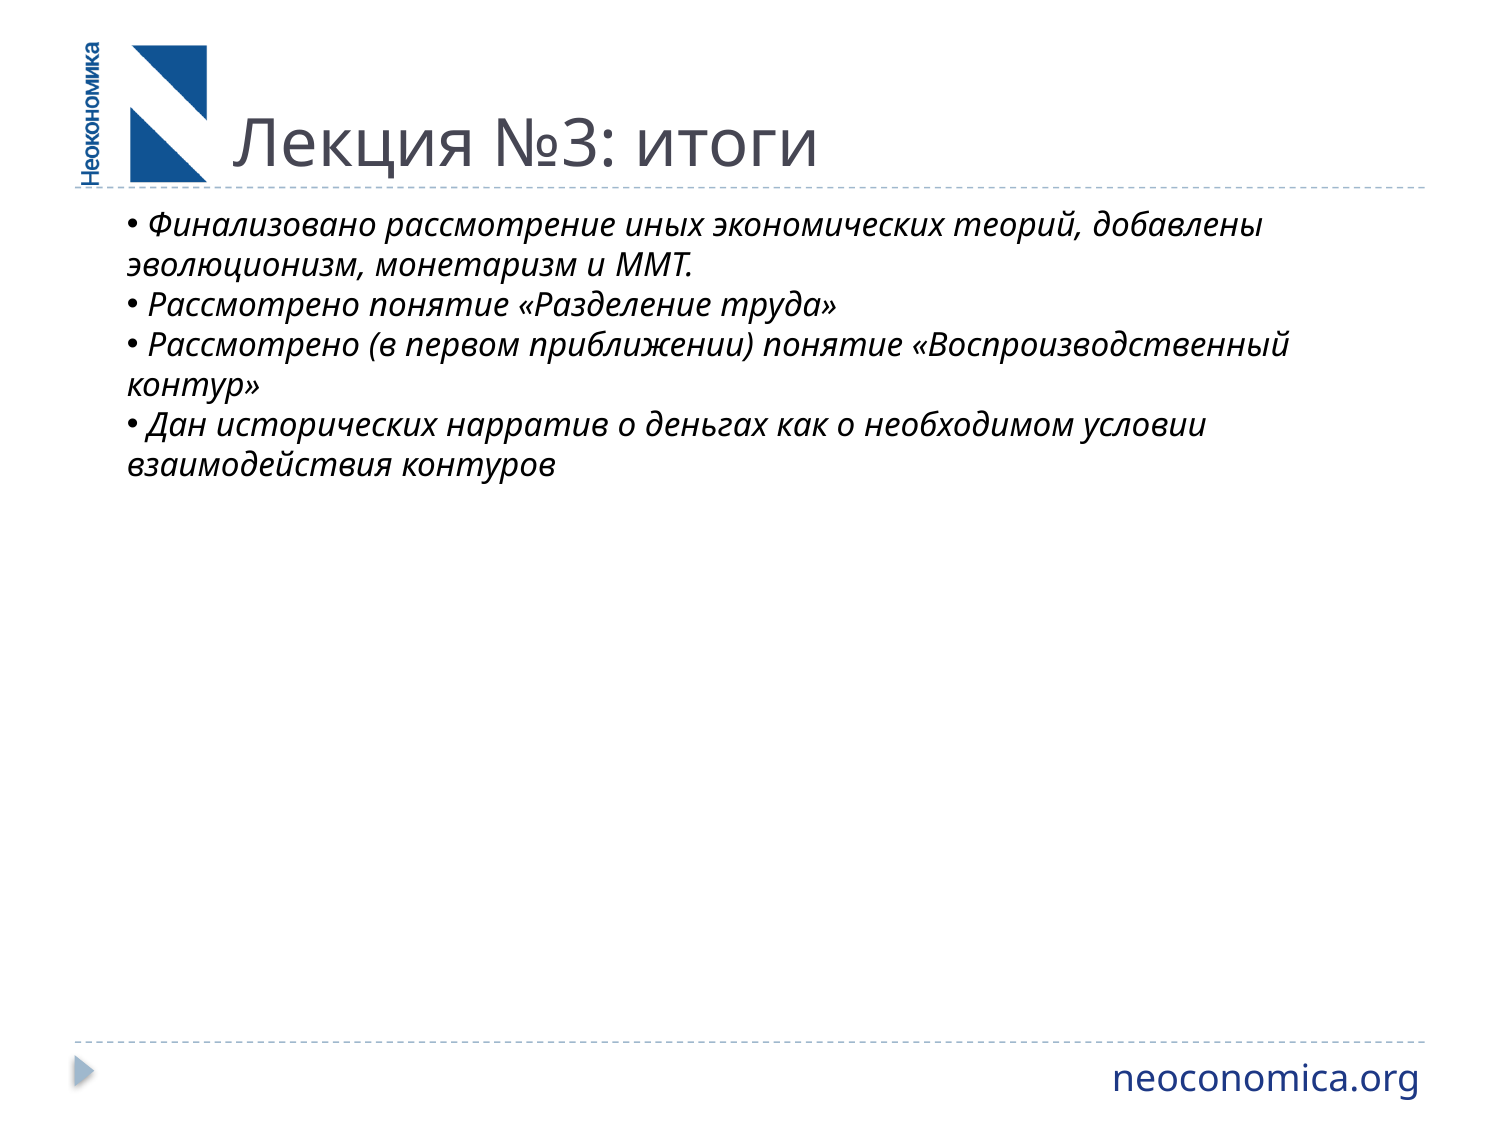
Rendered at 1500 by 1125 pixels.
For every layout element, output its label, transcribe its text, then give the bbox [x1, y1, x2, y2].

title Лекция №3: итоги [218, 24, 1425, 188]
text_box Финализовано рассмотрение иных экономических теорий, добавлены эволюционизм, монетаризм и MMT. Рассмотрено понятие «Разделение труда» Рассмотрено (в первом приближении) понятие «Воспроизводственный контур» Дан исторических нарратив о деньгах как о необходимом условии взаимодействия контуров [112, 196, 1400, 491]
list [76, 42, 219, 185]
footer neoconomica.org [844, 1046, 1436, 1125]
